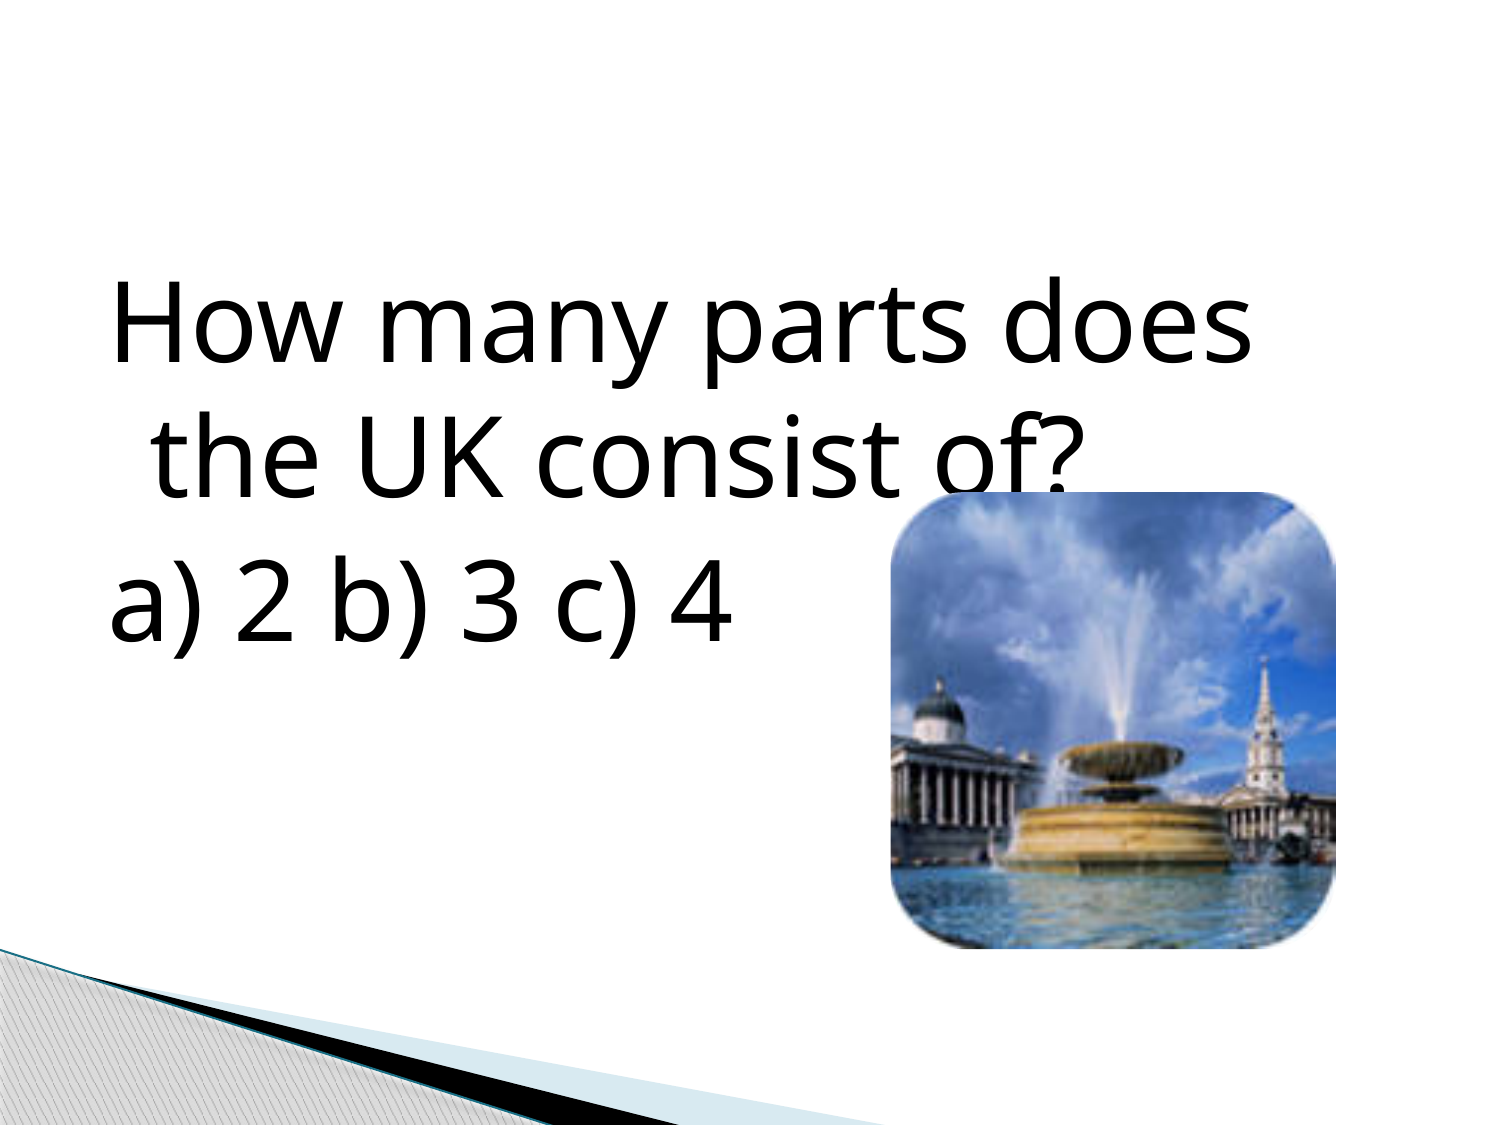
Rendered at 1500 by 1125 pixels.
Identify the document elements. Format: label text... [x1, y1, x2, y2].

picture [890, 491, 1337, 950]
list How many parts does the UK consist of? a) 2 b) 3 c) 4 [75, 243, 1425, 986]
